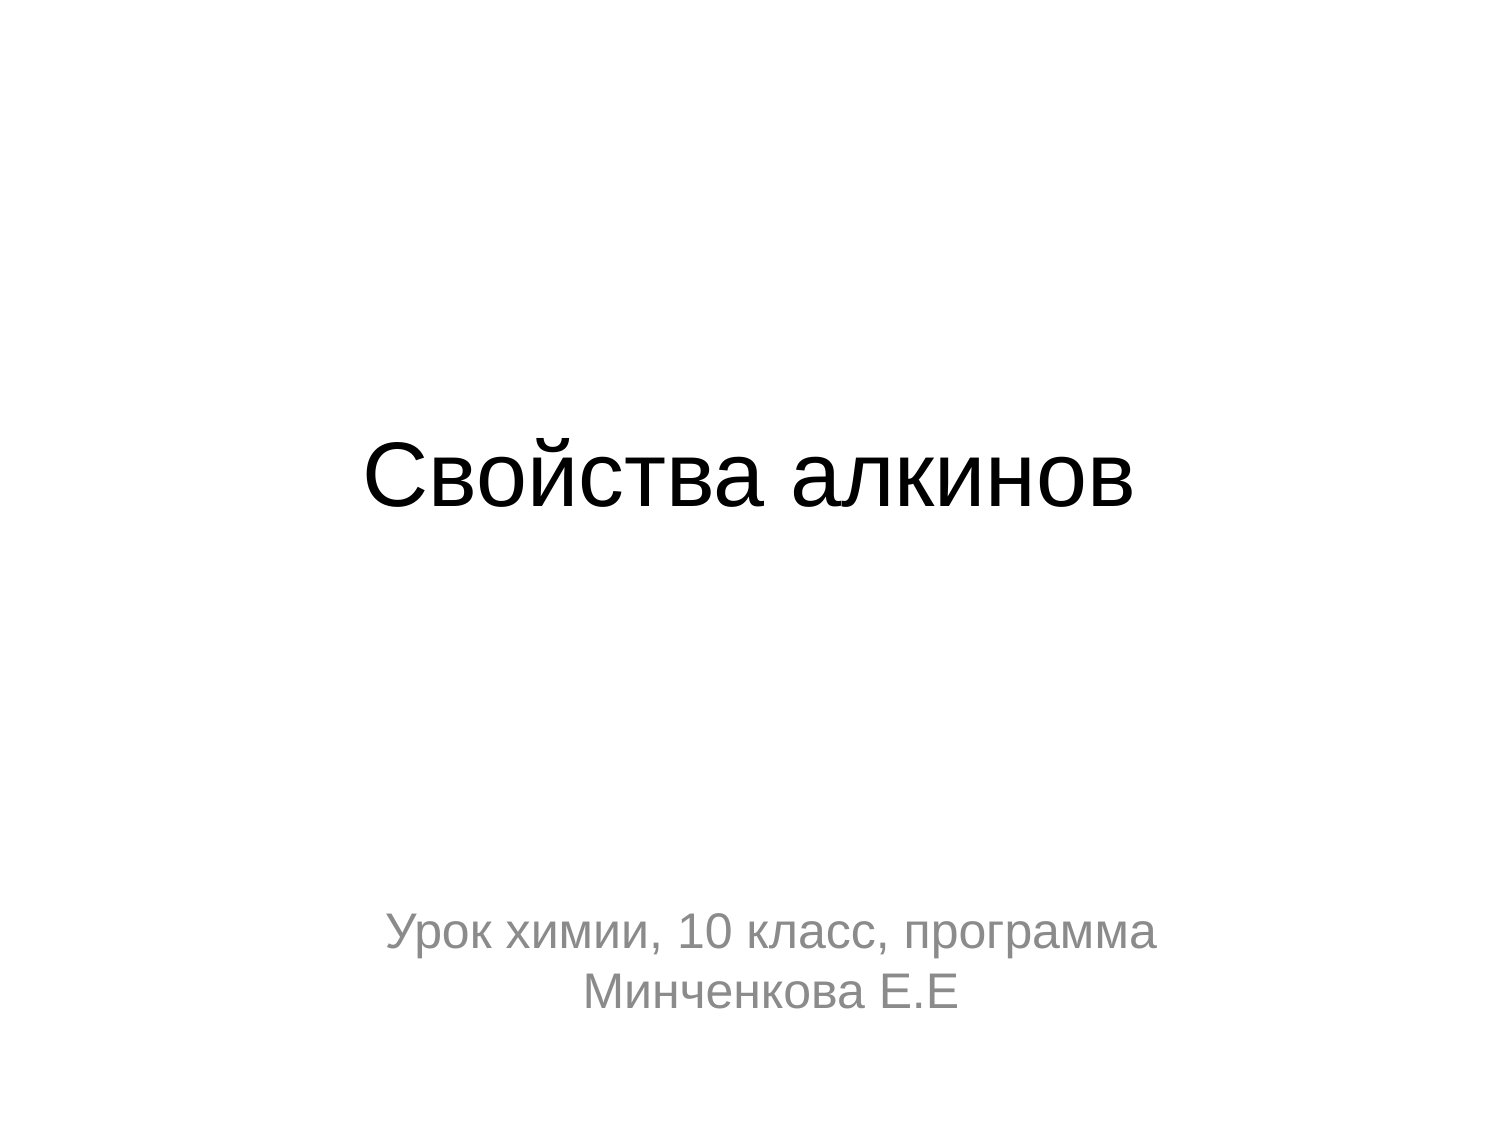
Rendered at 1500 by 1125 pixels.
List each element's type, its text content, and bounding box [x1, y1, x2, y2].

subtitle Урок химии, 10 класс, программа Минченкова Е.Е [246, 890, 1297, 1027]
title Свойства алкинов [112, 349, 1388, 591]
